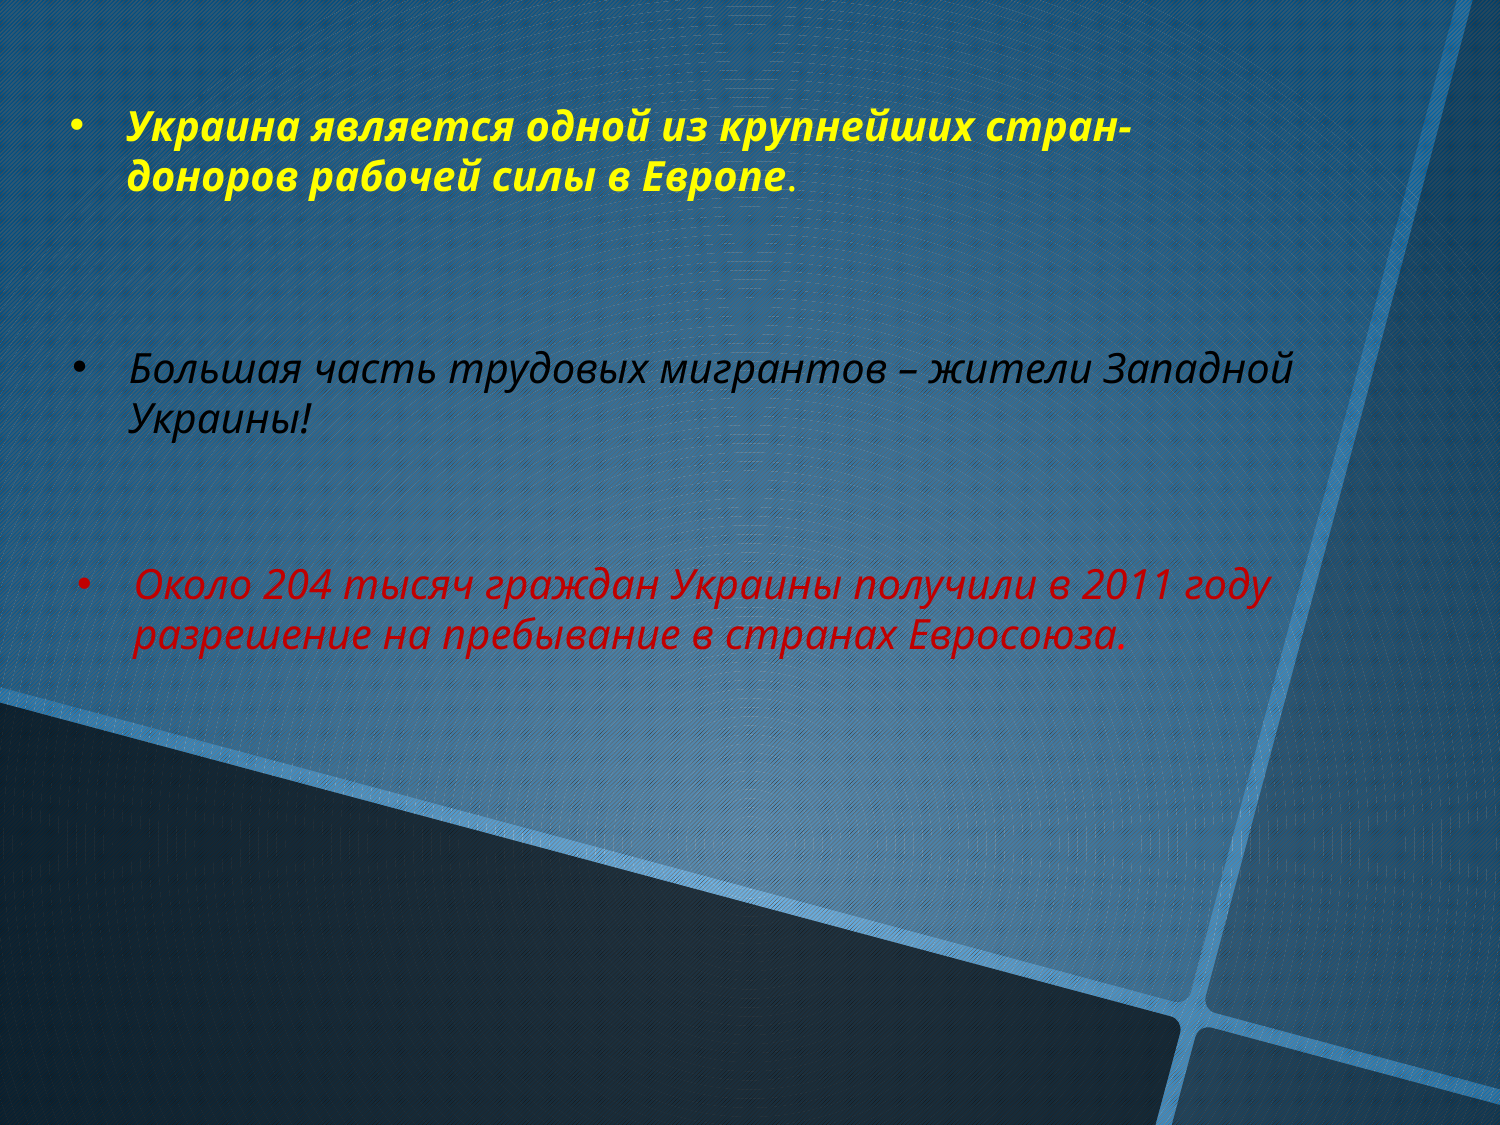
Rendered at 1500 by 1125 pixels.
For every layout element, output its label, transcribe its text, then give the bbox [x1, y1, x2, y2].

text_box Большая часть трудовых мигрантов – жители Западной Украины! [57, 334, 1500, 449]
text_box Украина является одной из крупнейших стран-доноров рабочей силы в Европе. [54, 92, 1274, 257]
text_box Около 204 тысяч граждан Украины получили в 2011 году разрешение на пребывание в странах Евросоюза. [62, 550, 1478, 666]
